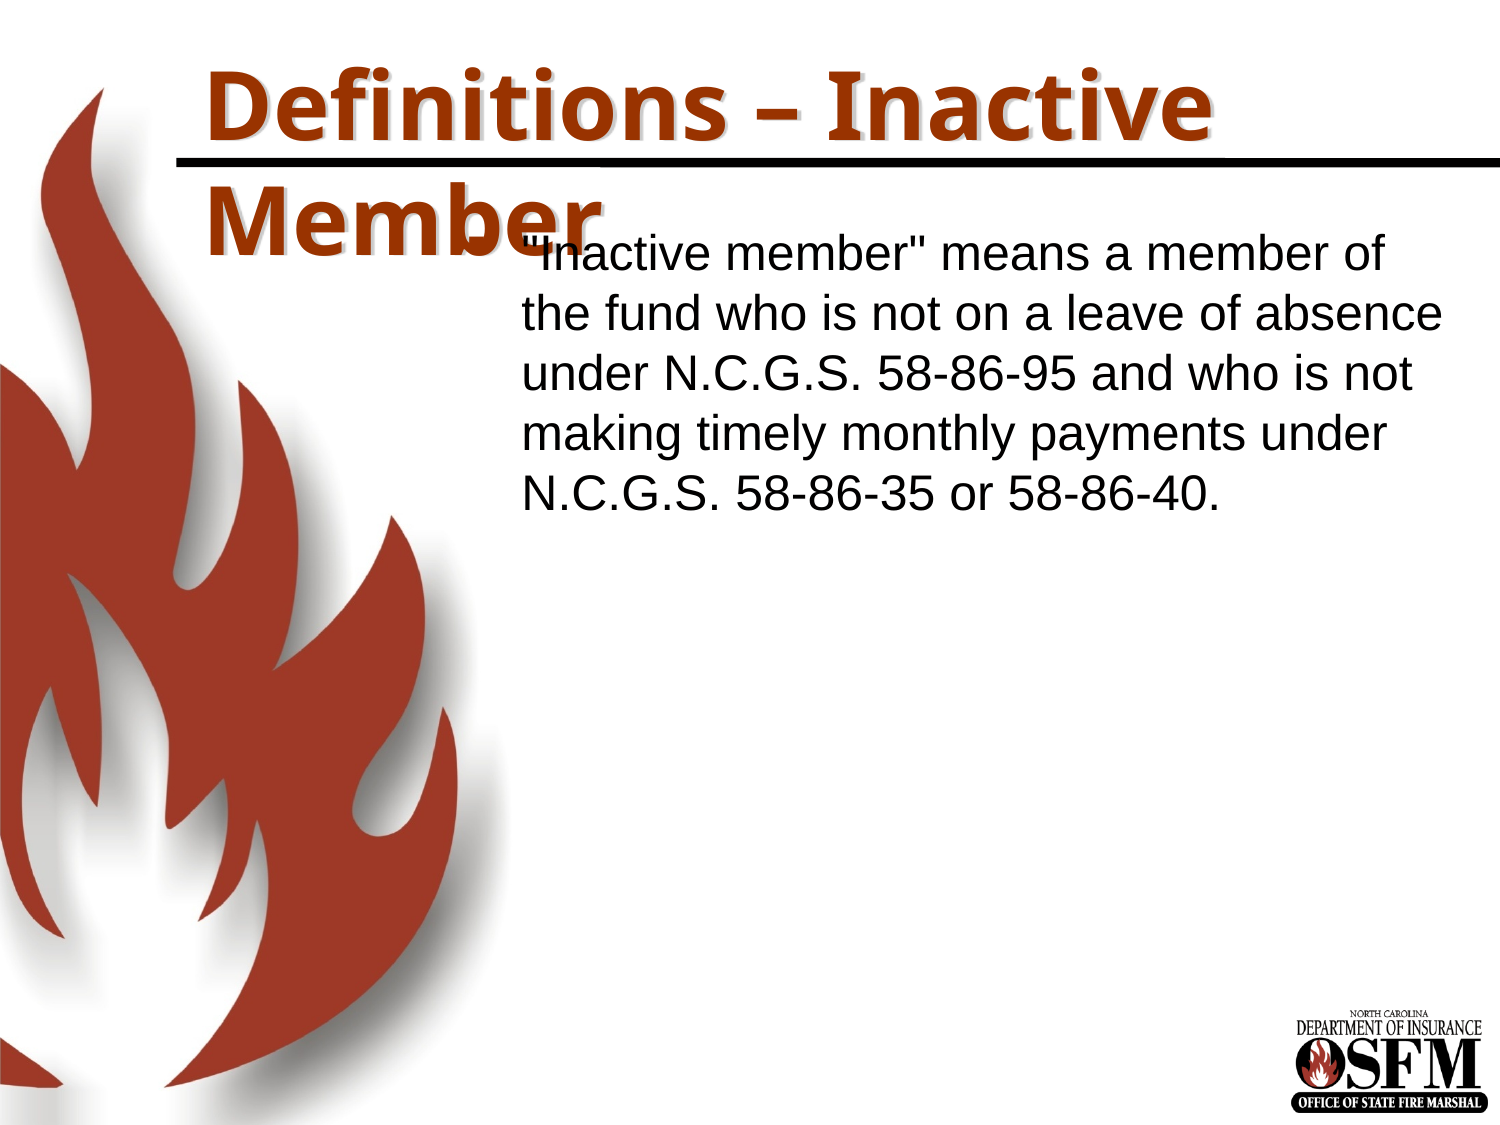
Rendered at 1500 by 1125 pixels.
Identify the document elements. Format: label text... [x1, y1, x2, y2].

picture [1291, 1010, 1488, 1113]
picture [0, 87, 513, 1125]
title Definitions – Inactive Member [187, 37, 1500, 169]
list "Inactive member" means a member of the fund who is not on a leave of absence under N.C.G.S. 58-86-95 and who is not making timely monthly payments under N.C.G.S. 58-86-35 or 58-86-40. [449, 212, 1463, 1001]
